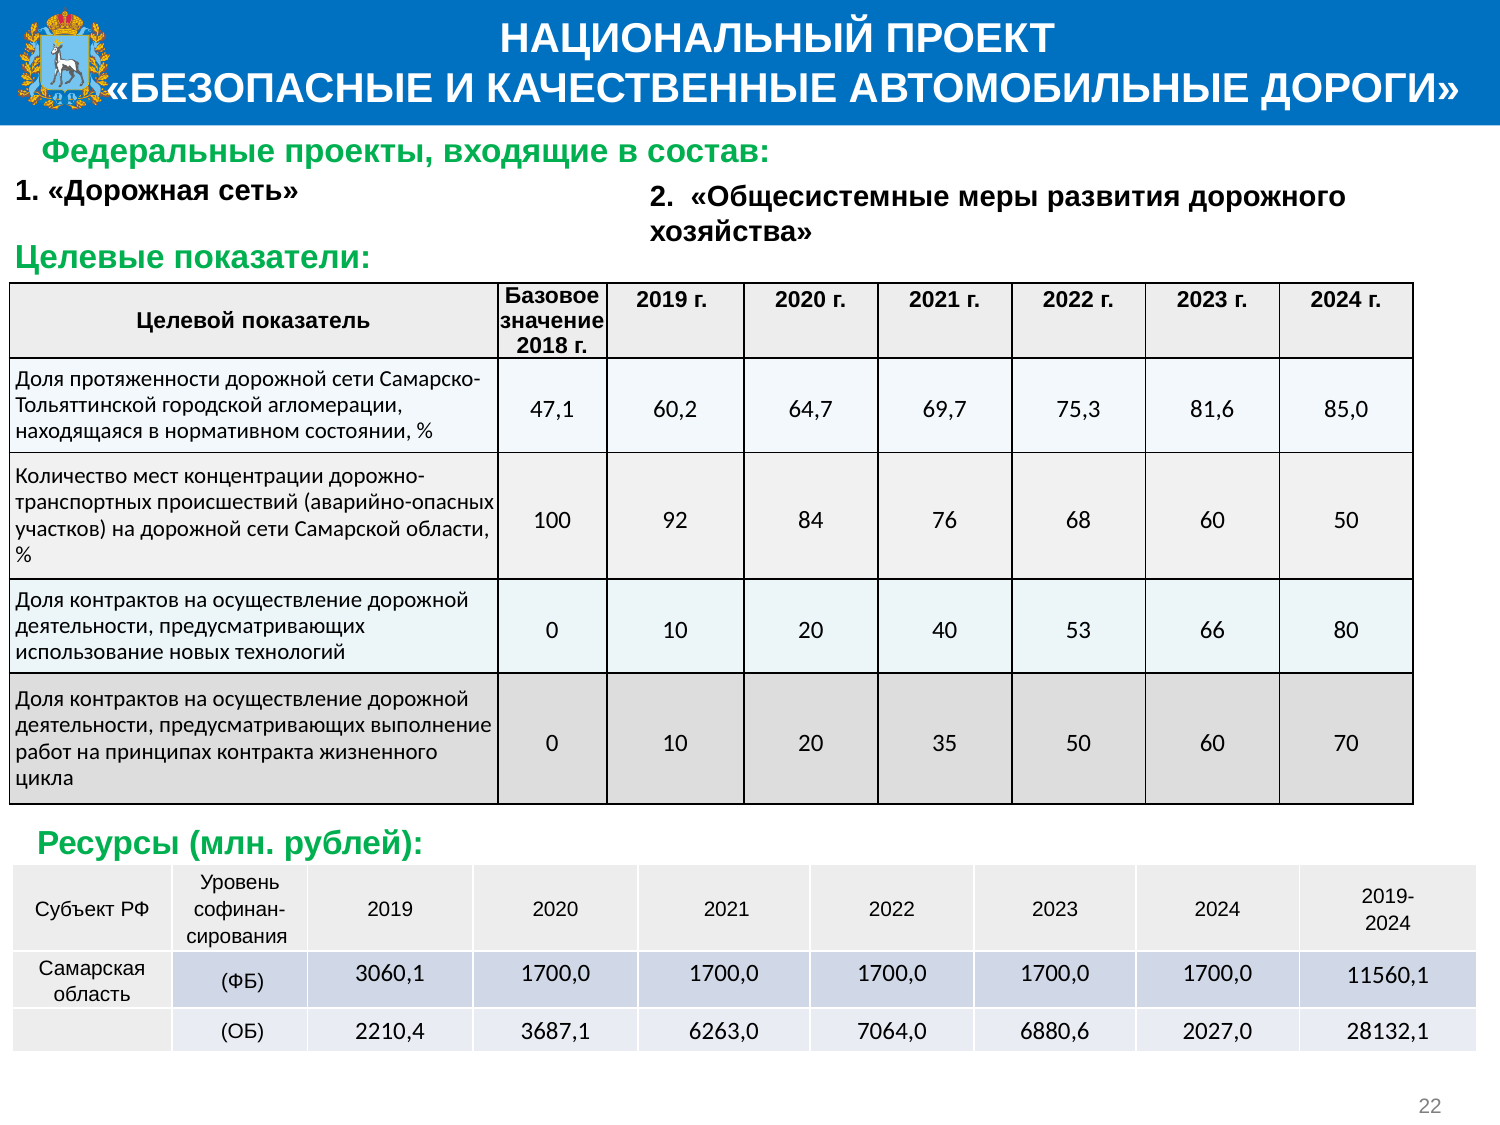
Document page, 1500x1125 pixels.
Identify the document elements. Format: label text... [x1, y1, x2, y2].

table_cell 20 [745, 674, 877, 803]
table_cell 28132,1 [1300, 1009, 1476, 1051]
table_cell 50 [1280, 453, 1412, 578]
table_cell Доля контрактов на осуществление дорожной деятельности, предусматривающих использование новых технологий [10, 580, 497, 672]
table_cell 3060,1 [308, 952, 472, 1007]
table_cell 68 [1013, 453, 1145, 578]
text_box Федеральные проекты, входящие в состав: [26, 122, 869, 177]
table_cell 10 [608, 580, 743, 672]
table_cell 100 [499, 453, 606, 578]
table_cell 70 [1280, 674, 1412, 803]
slide_number 22 [1410, 1064, 1496, 1125]
table_header 2019- 2024 [1300, 865, 1476, 950]
table_cell 6263,0 [639, 1009, 809, 1051]
table_cell Доля контрактов на осуществление дорожной деятельности, предусматривающих выполнение работ на принципах контракта жизненного цикла [10, 674, 497, 803]
table_cell 1700,0 [1137, 952, 1299, 1007]
table_header 2021 [639, 865, 809, 950]
text_box НАЦИОНАЛЬНЫЙ ПРОЕКТ «БЕЗОПАСНЫЕ И КАЧЕСТВЕННЫЕ АВТОМОБИЛЬНЫЕ ДОРОГИ» » [98, 3, 1468, 169]
table_cell [13, 1009, 171, 1051]
table_cell 66 [1146, 580, 1279, 672]
table_header 2023 [975, 865, 1135, 950]
table_cell 20 [745, 580, 877, 672]
text_box 2. «Общесистемные меры развития дорожного хозяйства» [635, 170, 1477, 290]
table_cell 47,1 [499, 359, 606, 452]
table_cell 1700,0 [975, 952, 1135, 1007]
table_header 2020 [474, 865, 637, 950]
table_header 2023 г. [1146, 284, 1279, 357]
table_cell 3687,1 [474, 1009, 637, 1051]
table_header 2019 [308, 865, 472, 950]
table_cell 35 [879, 674, 1011, 803]
table_cell Количество мест концентрации дорожно-транспортных происшествий (аварийно-опасных участков) на дорожной сети Самарской области, % [10, 453, 497, 578]
table_cell (ОБ) [173, 1009, 307, 1051]
table_header 2022 [811, 865, 973, 950]
table_cell 10 [608, 674, 743, 803]
table_cell Самарская область [13, 952, 171, 1007]
table_header Базовое значение 2018 г. [499, 284, 606, 357]
table_header 2020 г. [745, 284, 877, 357]
table_header Субъект РФ [13, 865, 171, 950]
table_cell 81,6 [1146, 359, 1279, 452]
table_cell 60,2 [608, 359, 743, 452]
table_cell 85,0 [1280, 359, 1412, 452]
table_cell 7064,0 [811, 1009, 973, 1051]
table_cell 60 [1146, 674, 1279, 803]
table_cell 75,3 [1013, 359, 1145, 452]
table_cell 0 [499, 580, 606, 672]
text_box 1. «Дорожная сеть» [0, 163, 635, 249]
table_cell 2210,4 [308, 1009, 472, 1051]
table_cell 76 [879, 453, 1011, 578]
table_cell 69,7 [879, 359, 1011, 452]
table_header Целевой показатель [10, 284, 497, 357]
table_cell 2027,0 [1137, 1009, 1299, 1051]
table_cell Доля протяженности дорожной сети Самарско-Тольяттинской городской агломерации, находящаяся в нормативном состоянии, % [10, 359, 497, 452]
table_cell 40 [879, 580, 1011, 672]
table_cell (ФБ) [173, 952, 307, 1007]
table_cell 1700,0 [474, 952, 637, 1007]
table_cell 1700,0 [639, 952, 809, 1007]
text_box Ресурсы (млн. рублей): [22, 814, 449, 869]
table_cell 53 [1013, 580, 1145, 672]
table_cell 1700,0 [811, 952, 973, 1007]
table_header Уровень софинан-сирования [173, 869, 307, 950]
table_cell 11560,1 [1300, 952, 1476, 1007]
table_cell 64,7 [745, 359, 877, 452]
table_cell 80 [1280, 580, 1412, 672]
table_header 2024 г. [1280, 284, 1412, 357]
table_cell 6880,6 [975, 1009, 1135, 1051]
table_cell 84 [745, 453, 877, 578]
table_header 2019 г. [608, 284, 743, 357]
table_header 2022 г. [1013, 284, 1145, 357]
table_header 2021 г. [879, 284, 1011, 357]
text_box Целевые показатели: [0, 227, 544, 283]
table_cell 92 [608, 453, 743, 578]
table_cell 0 [499, 674, 606, 803]
table_cell 60 [1146, 453, 1279, 578]
table_header 2024 [1137, 865, 1299, 950]
table_cell 50 [1013, 674, 1145, 803]
